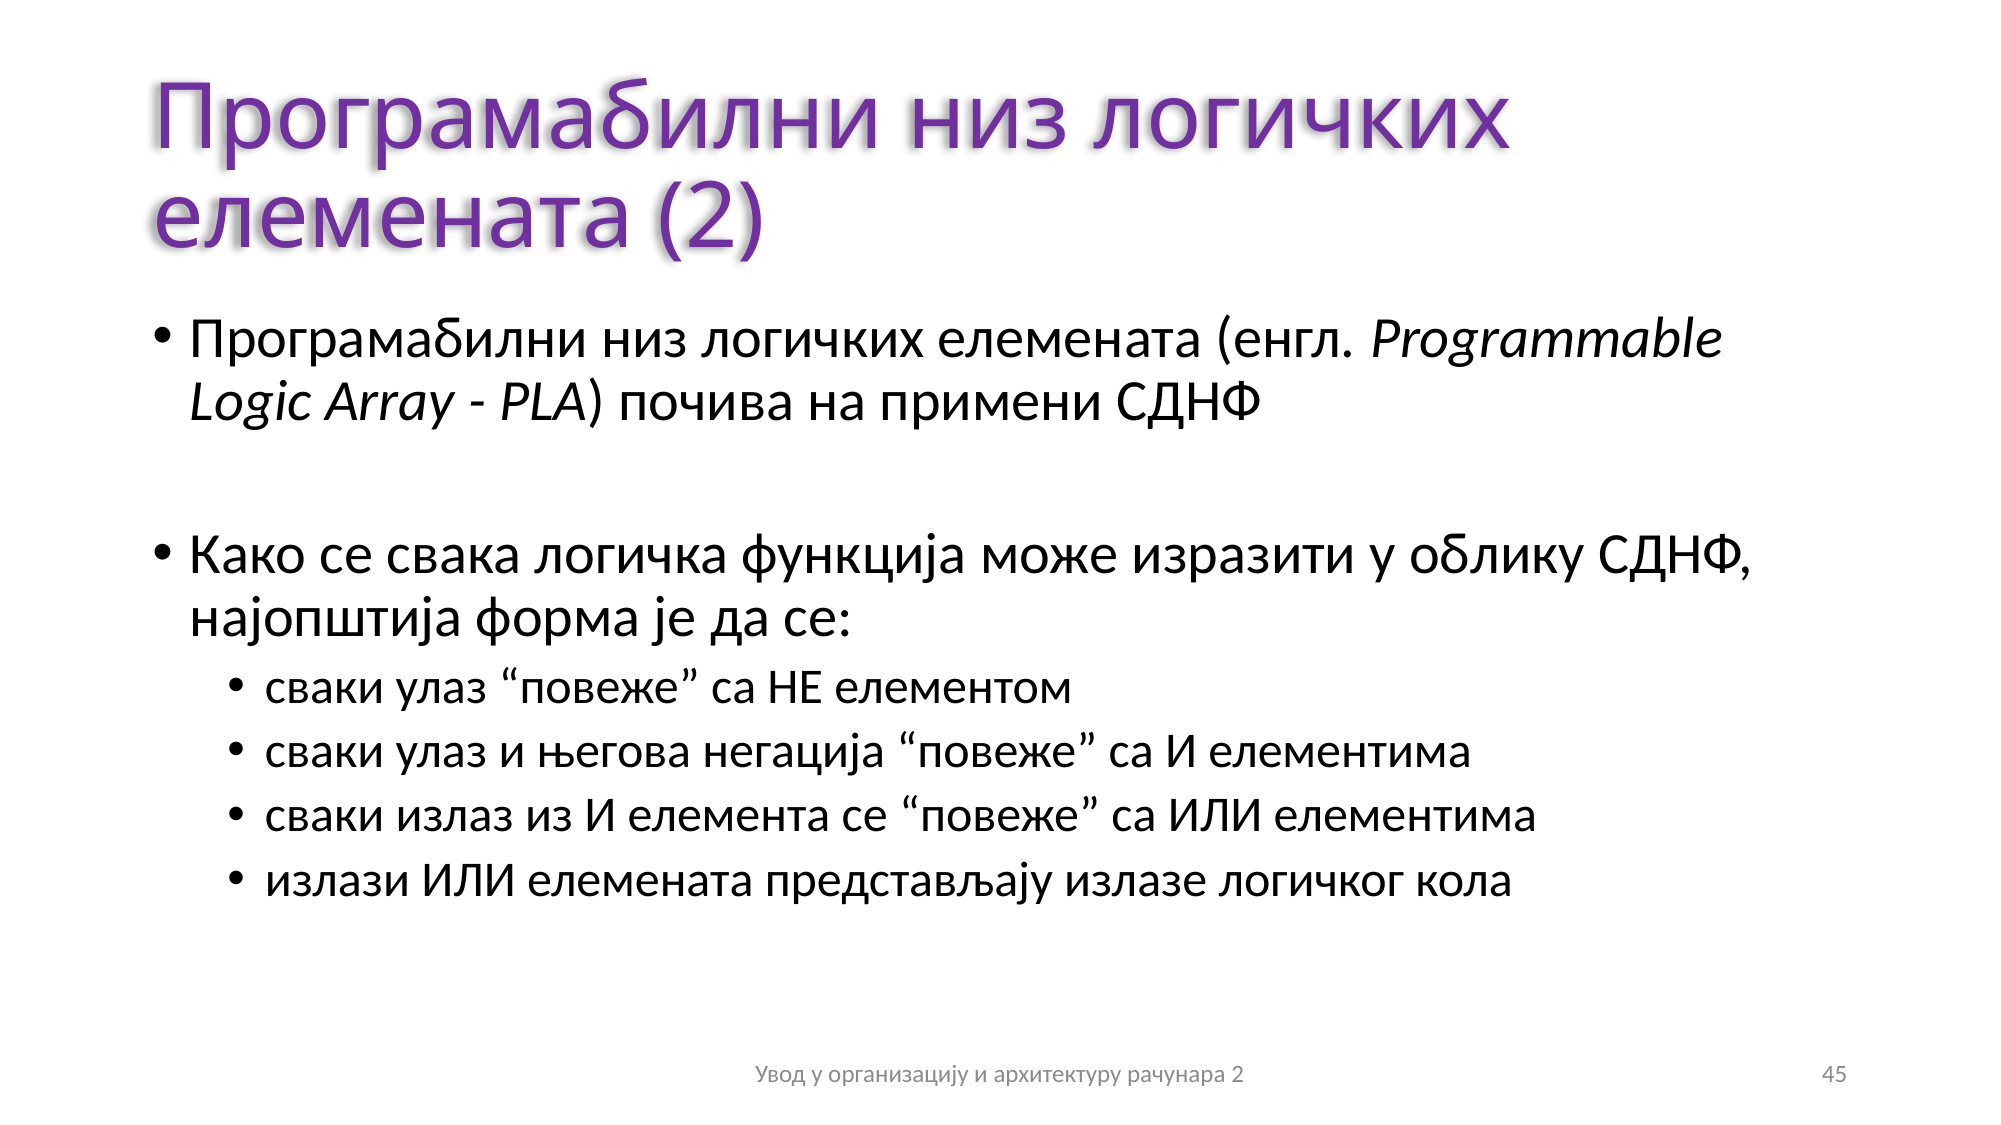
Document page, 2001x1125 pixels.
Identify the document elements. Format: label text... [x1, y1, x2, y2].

list Програмабилни низ логичких елемената (енгл. Programmable Logic Array - PLA) почива на примени СДНФ Како се свака логичка функција може изразити у облику СДНФ, најопштија форма је да се: сваки улаз “повеже” са НЕ елементом сваки улаз и његова негација “повеже” са И елементима сваки излаз из И елемента се “повеже” са ИЛИ елементима излази ИЛИ елемената представљају излазе логичког кола [137, 299, 1863, 1014]
slide_number 45 [1412, 1042, 1863, 1103]
footer Увод у организацију и архитектуру рачунара 2 [662, 1042, 1338, 1103]
title Програмабилни низ логичких елемената (2) [137, 59, 1863, 278]
